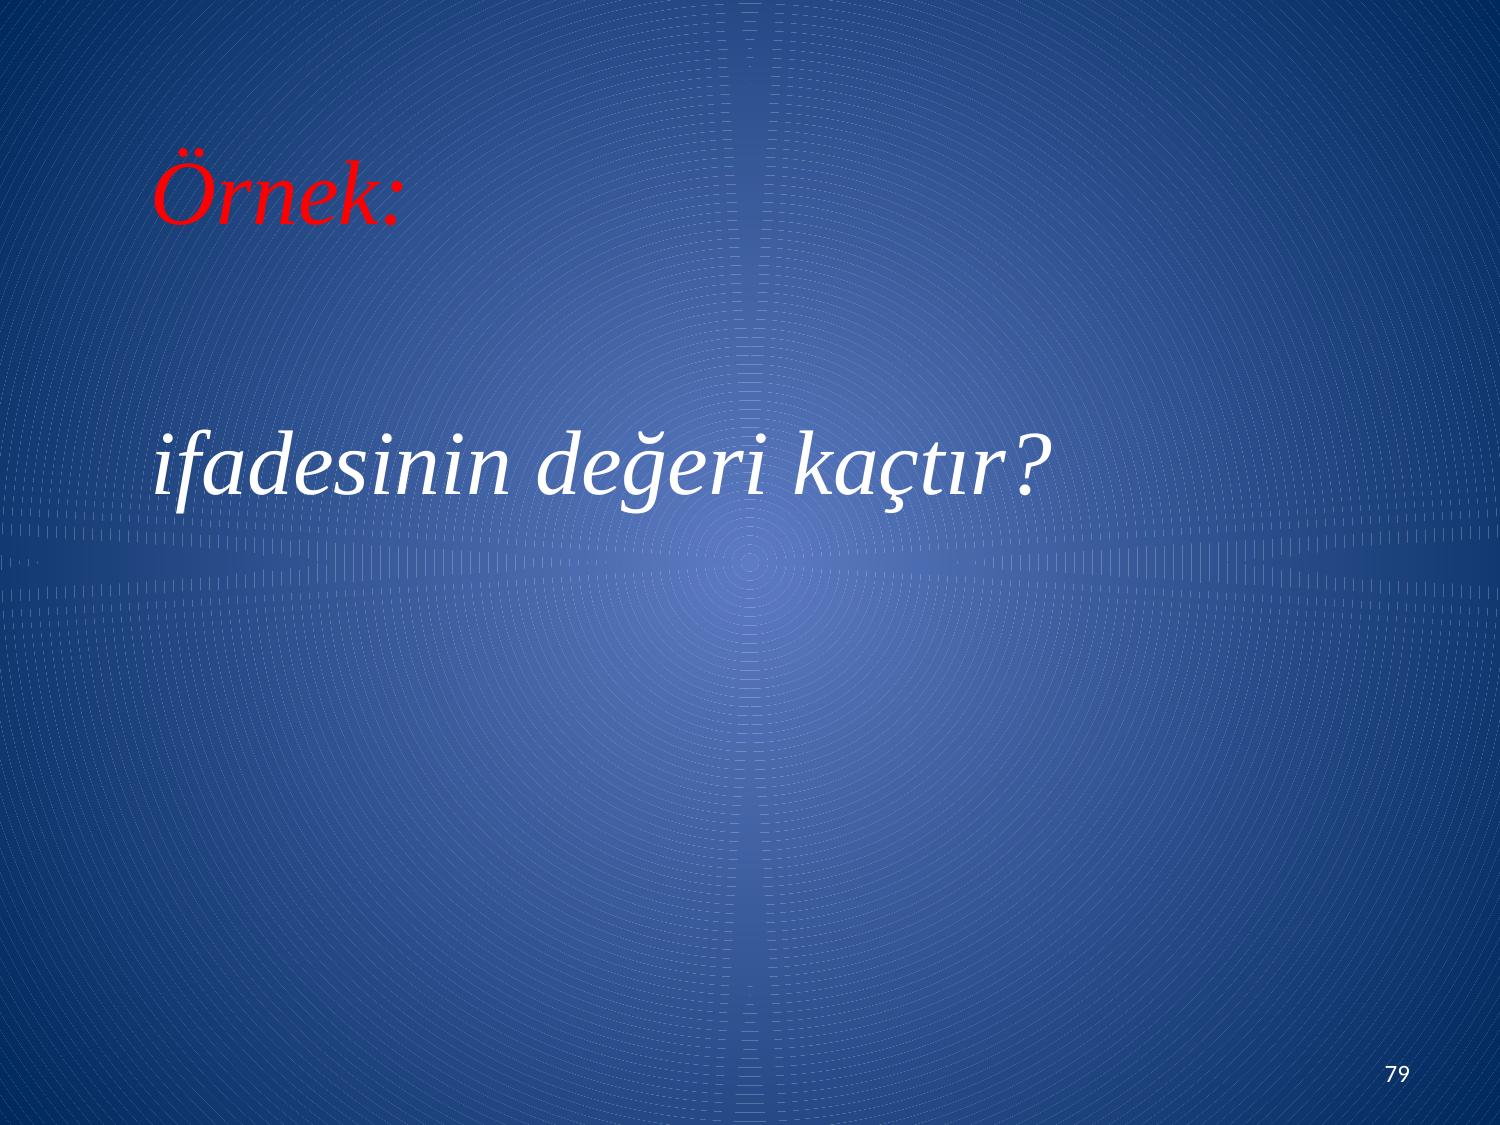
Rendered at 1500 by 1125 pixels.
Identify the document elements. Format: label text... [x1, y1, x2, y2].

slide_number 79 [1074, 1042, 1425, 1103]
